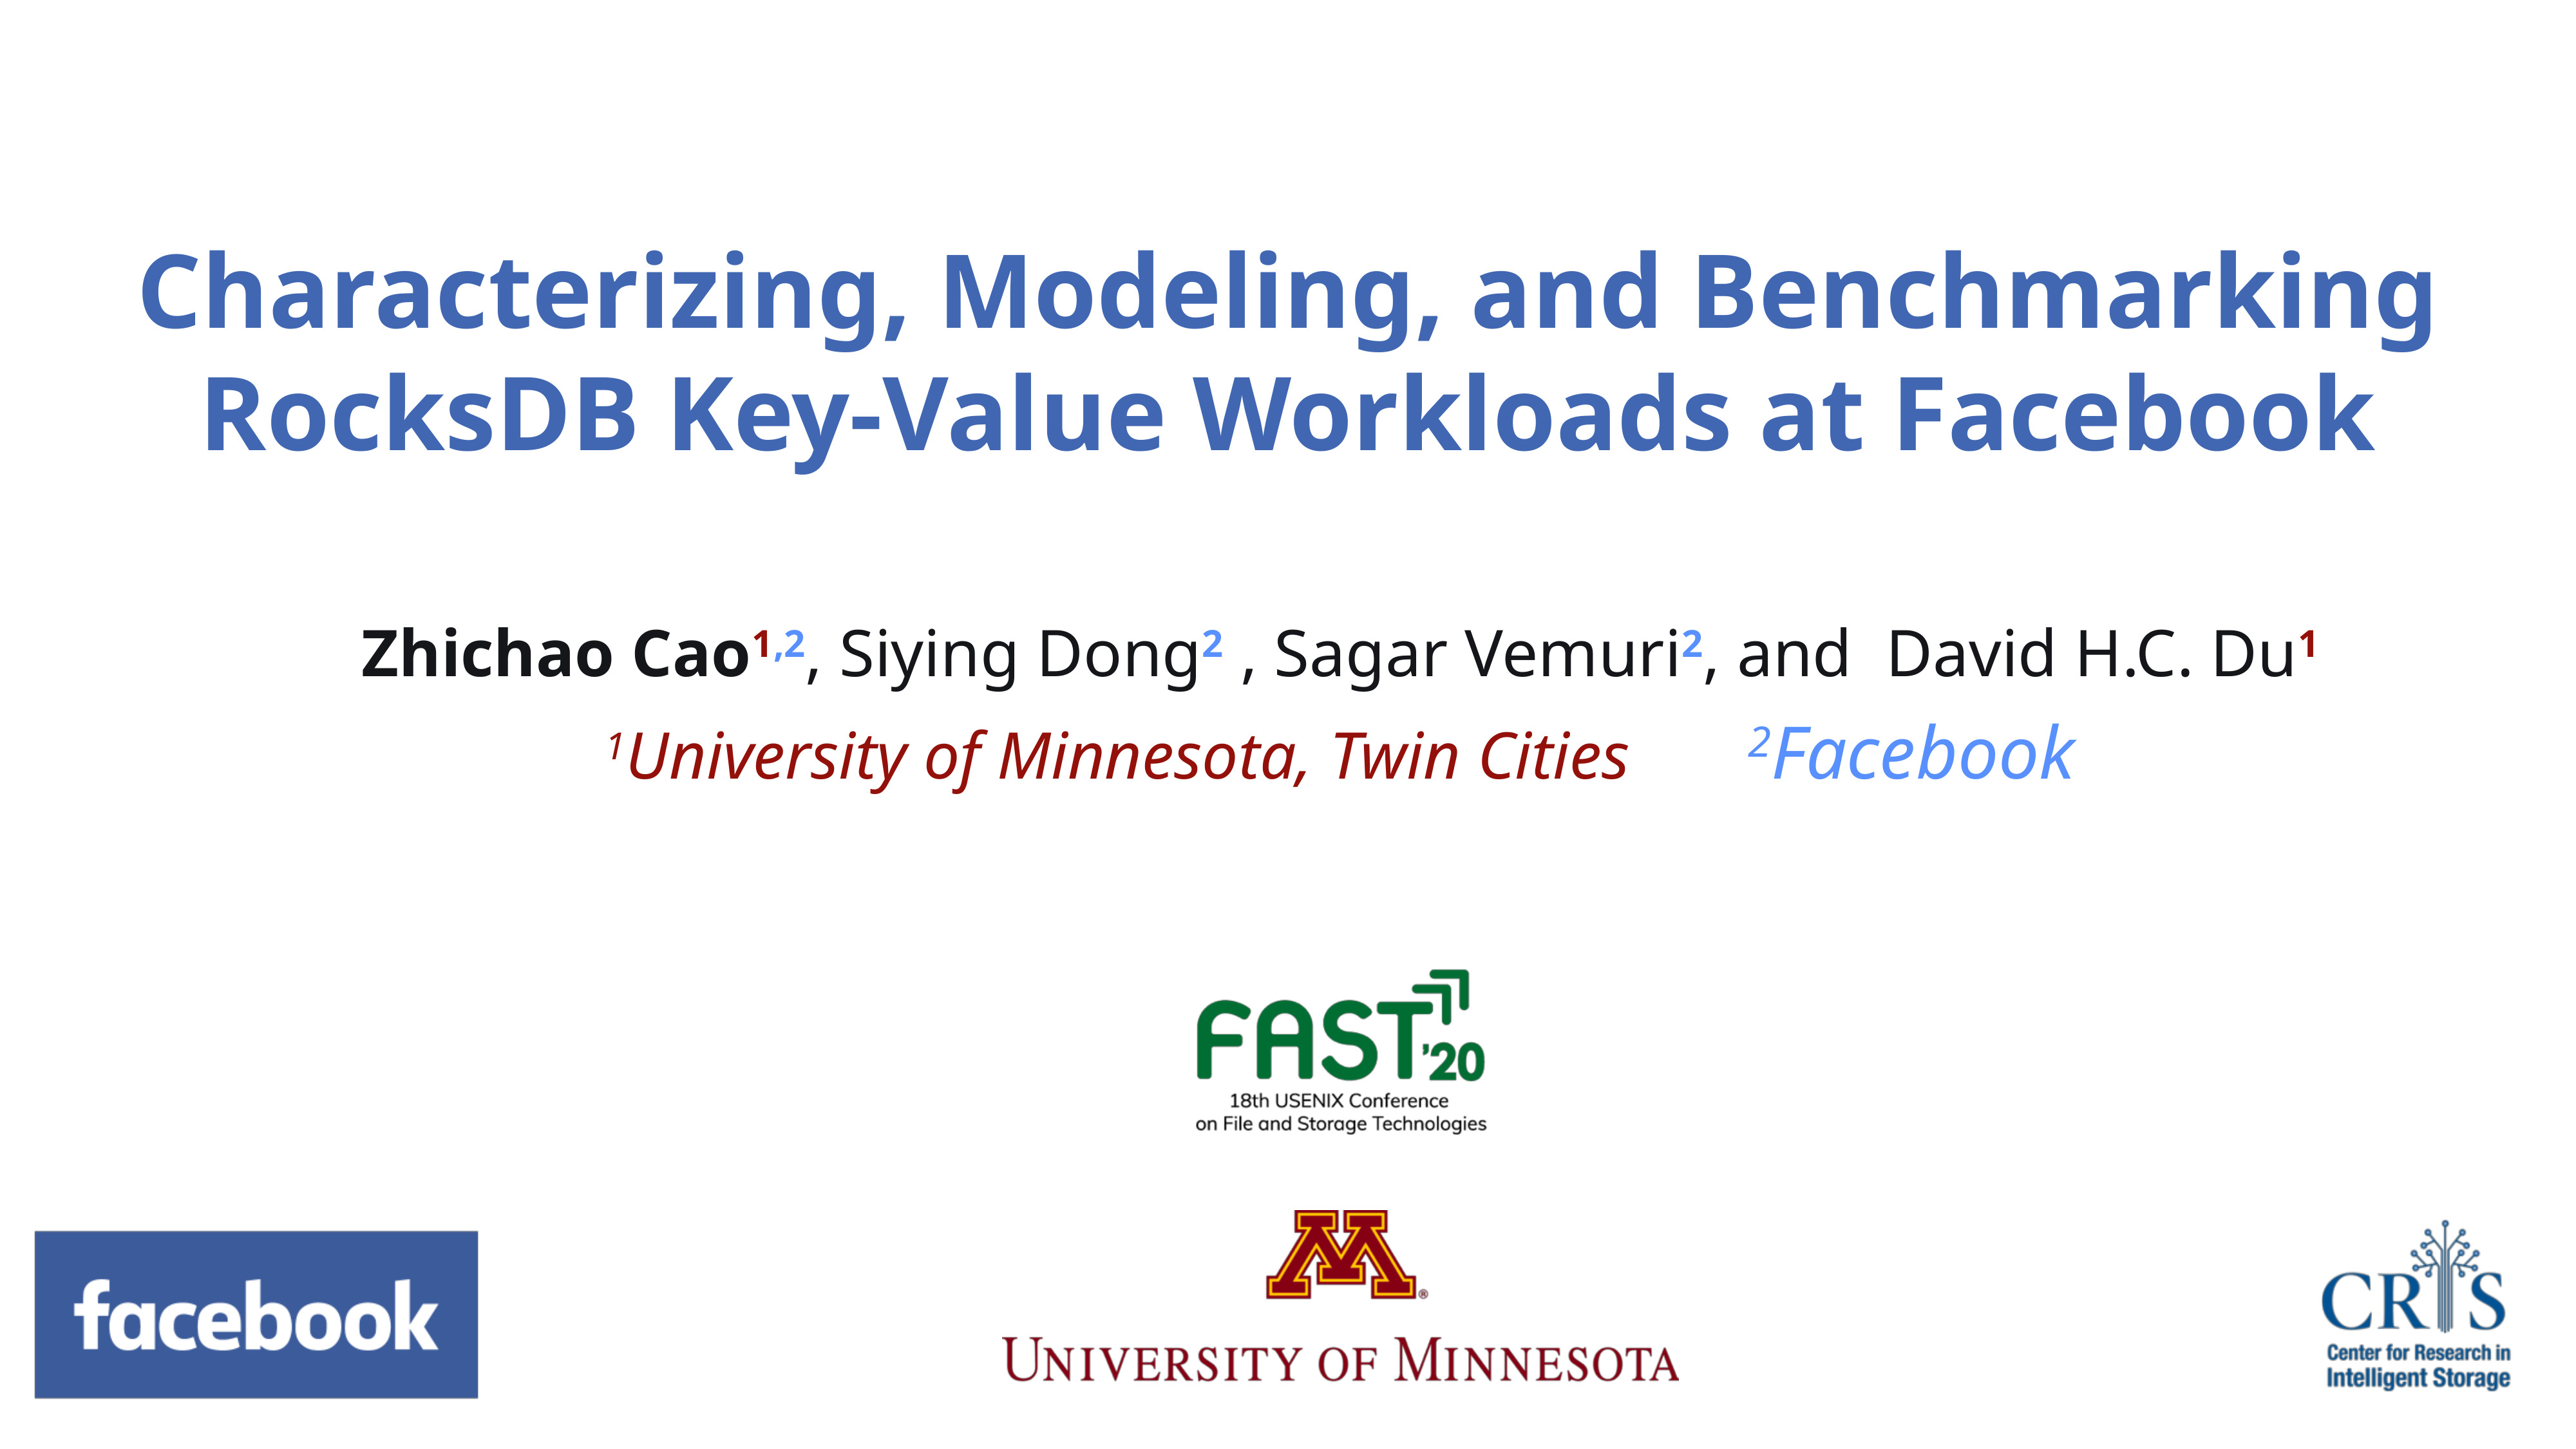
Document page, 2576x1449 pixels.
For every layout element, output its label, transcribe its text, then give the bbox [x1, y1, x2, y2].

picture [2322, 1209, 2517, 1405]
picture [1193, 966, 1488, 1140]
text_box 1University of Minnesota, Twin Cities 2Facebook [556, 706, 2125, 825]
title Characterizing, Modeling, and Benchmarking RocksDB Key-Value Workloads at Facebook [61, 226, 2515, 421]
list Zhichao Cao1,2, Siying Dong2 , Sagar Vemuri2, and David H.C. Du1 [213, 612, 2468, 730]
picture [26, 1085, 487, 1449]
picture [1001, 1209, 1680, 1383]
